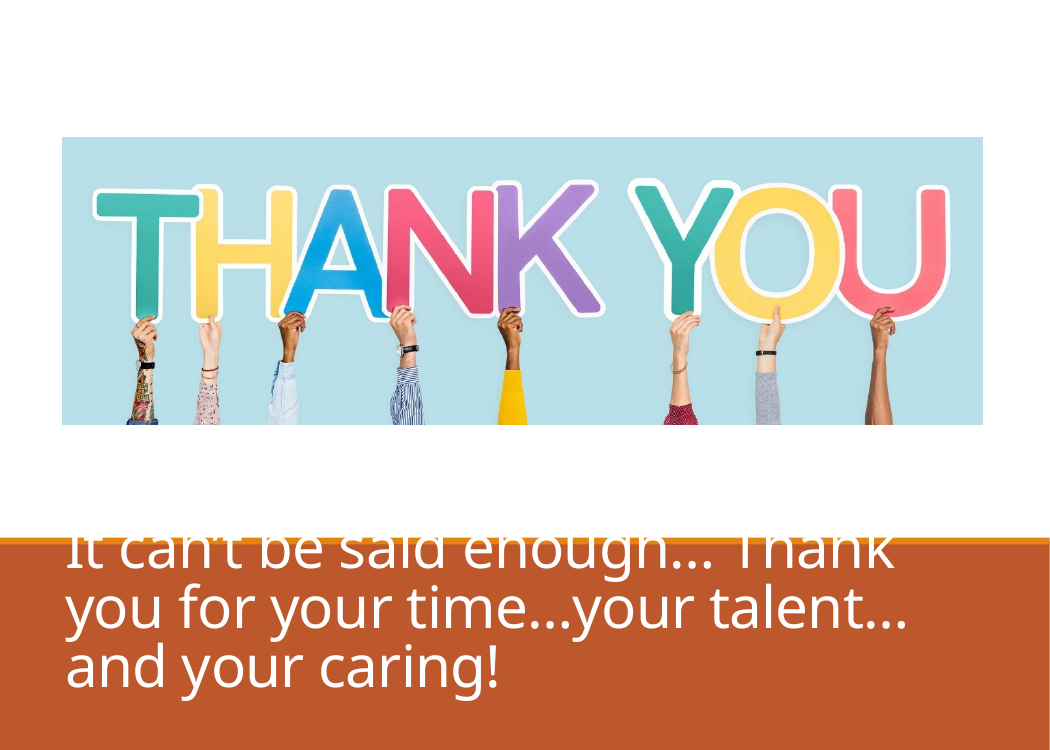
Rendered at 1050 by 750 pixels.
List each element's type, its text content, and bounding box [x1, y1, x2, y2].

picture [61, 136, 983, 426]
title It can’t be said enough… Thank you for your time…your talent…and your caring! [50, 555, 1013, 700]
